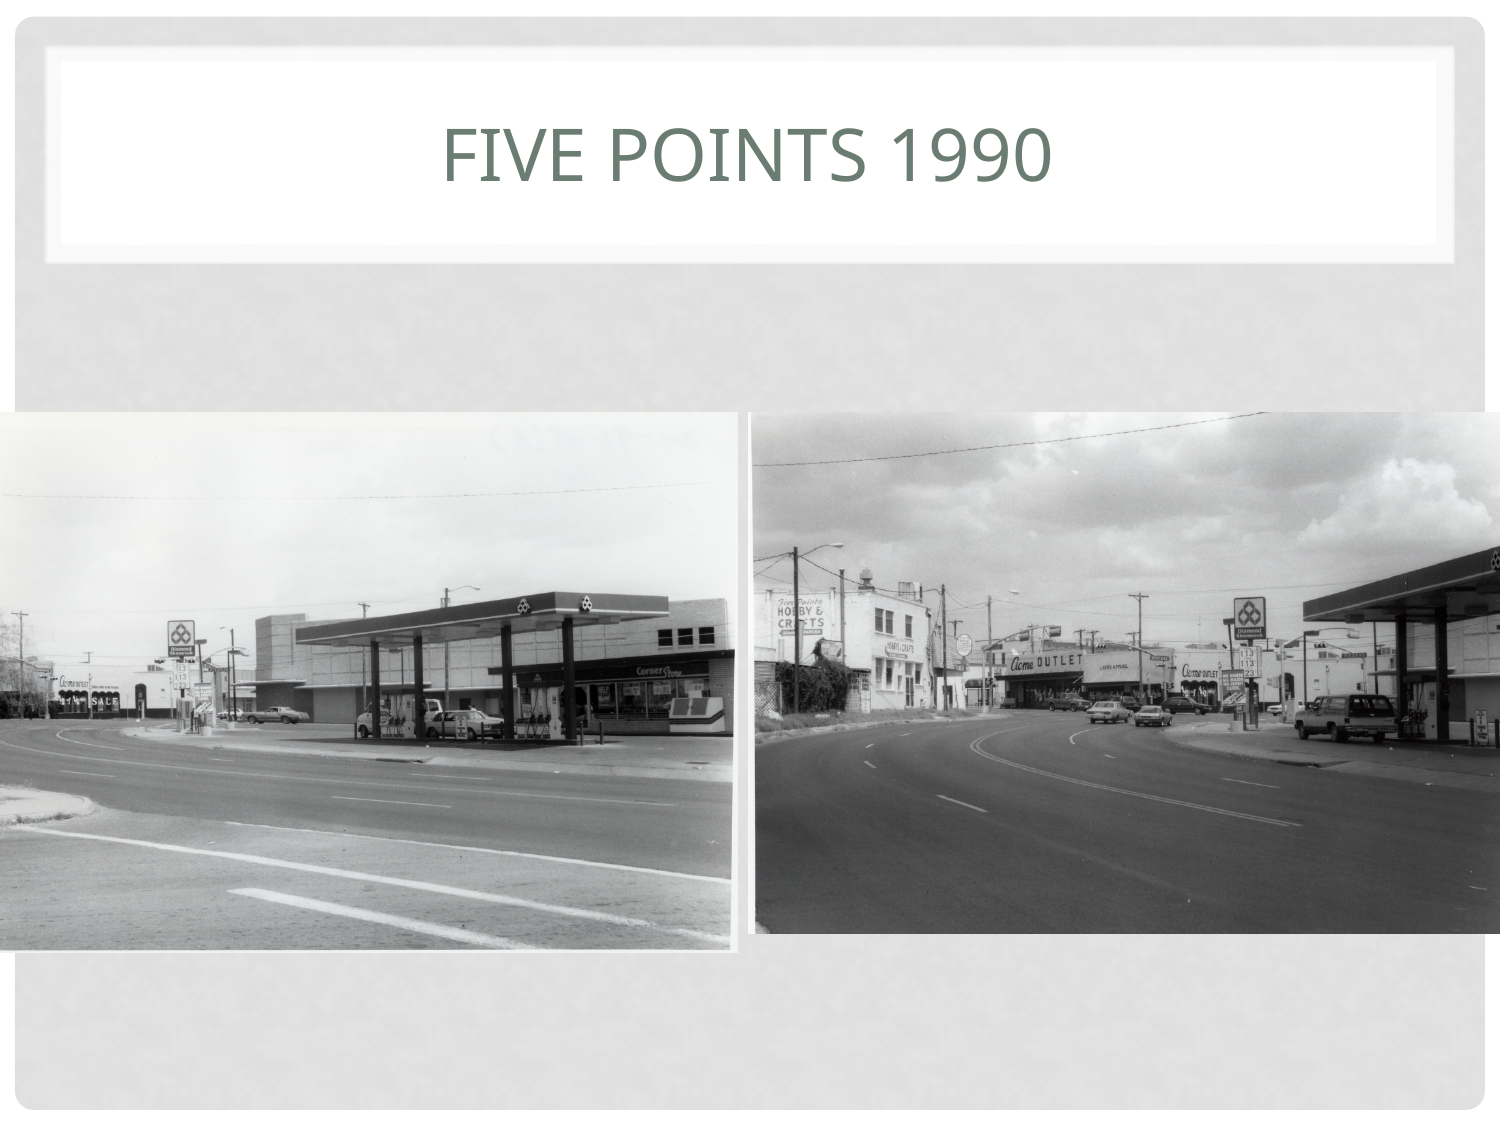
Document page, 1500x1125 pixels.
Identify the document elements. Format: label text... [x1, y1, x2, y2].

picture [747, 412, 1500, 934]
picture [0, 412, 738, 953]
title Five points 1990 [69, 66, 1425, 238]
